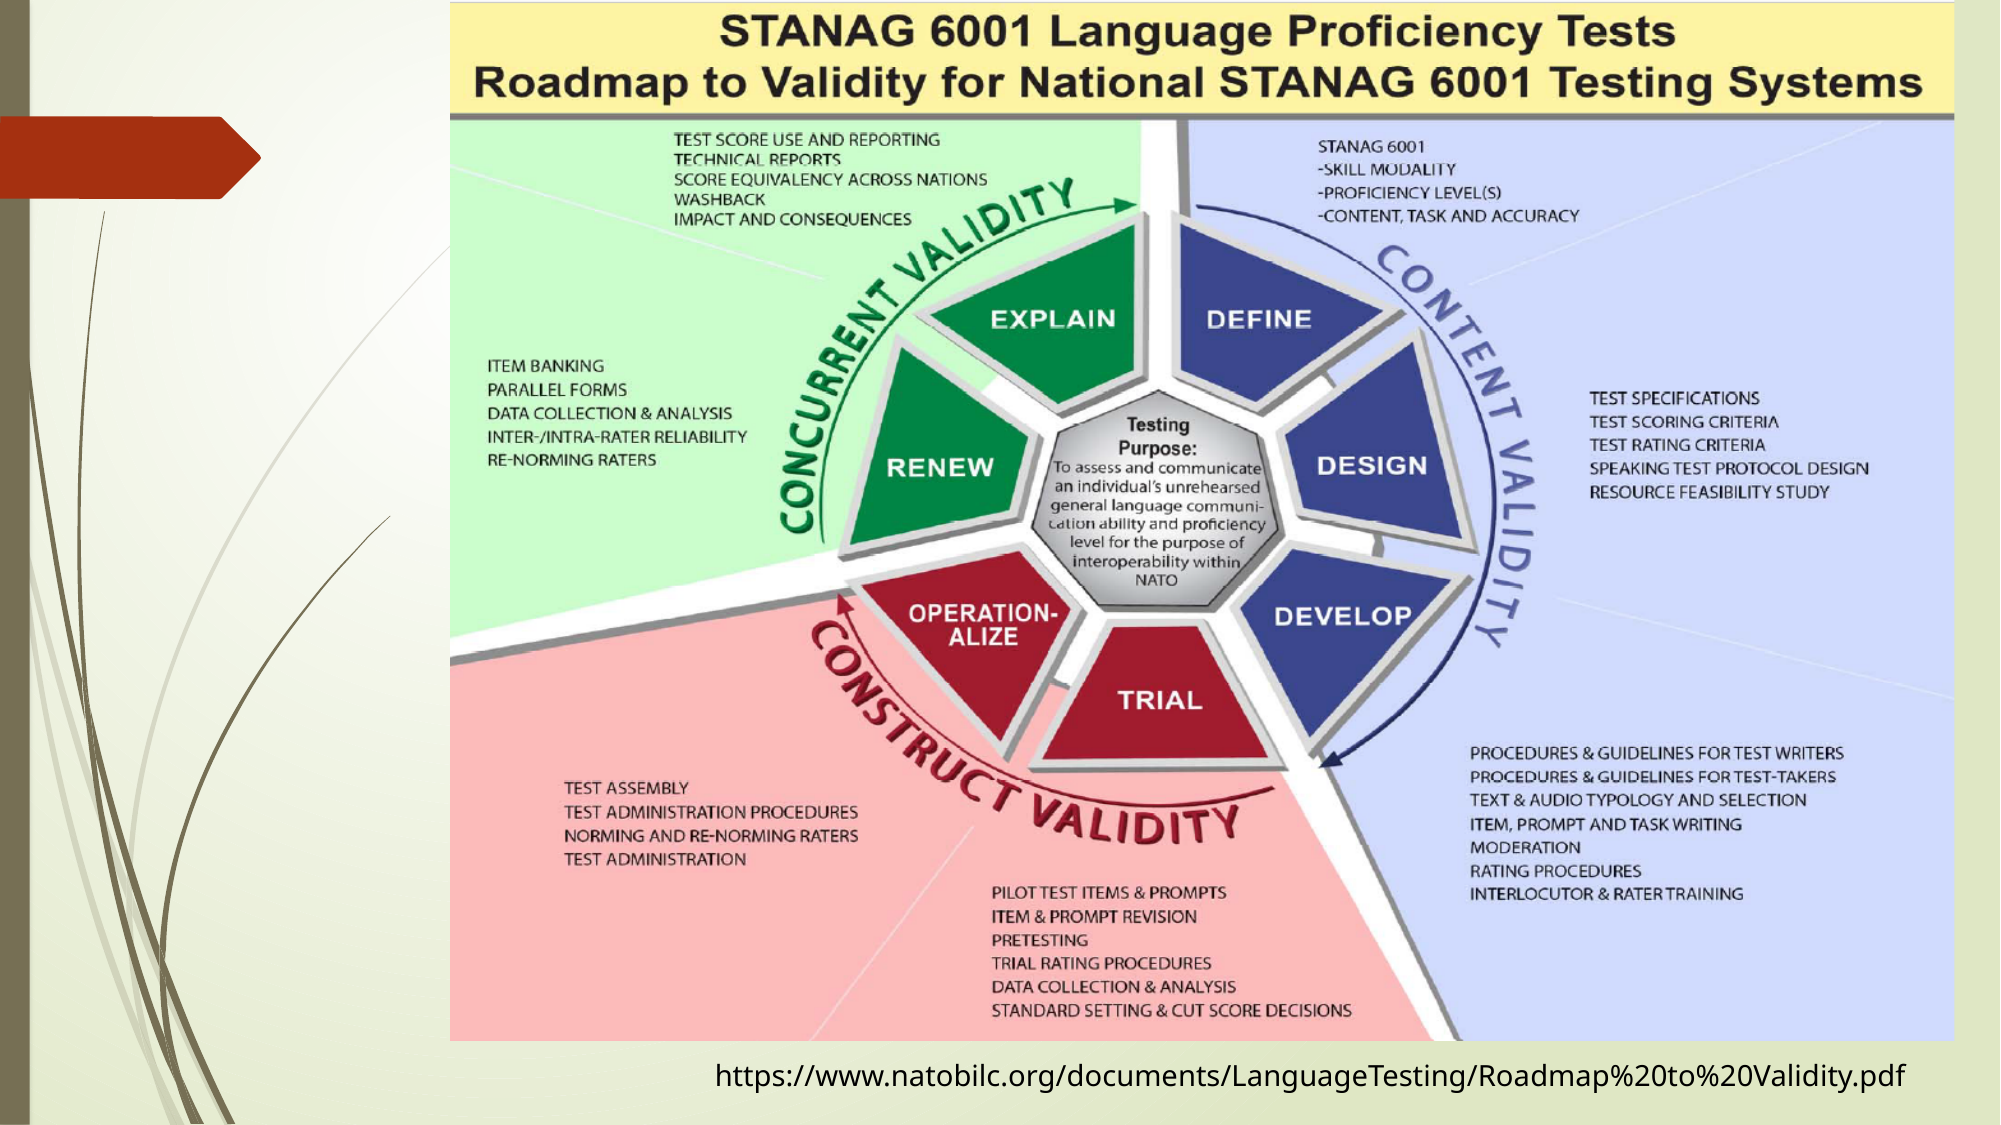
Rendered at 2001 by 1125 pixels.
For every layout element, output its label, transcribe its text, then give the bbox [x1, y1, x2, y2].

text_box https://www.natobilc.org/documents/LanguageTesting/Roadmap%20to%20Validity.pdf [699, 1050, 2000, 1100]
picture [449, 0, 1955, 1041]
